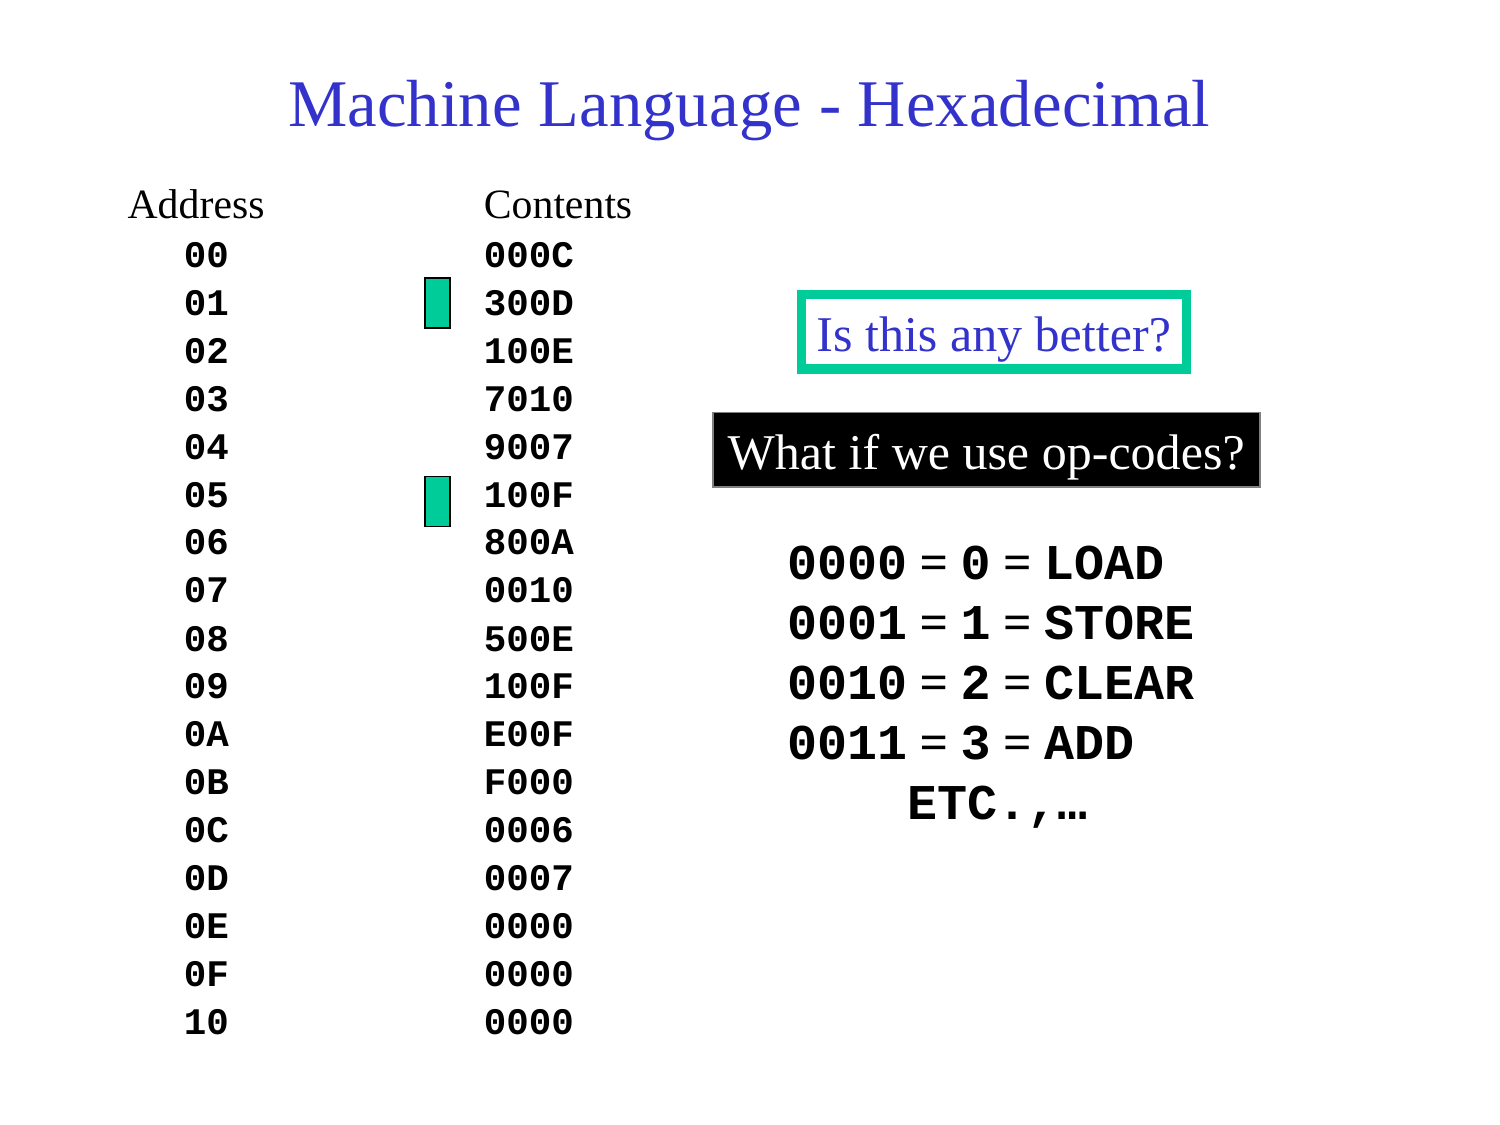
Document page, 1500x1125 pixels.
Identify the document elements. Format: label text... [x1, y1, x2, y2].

text_box What if we use op-codes? [712, 412, 1260, 488]
text_box 0000 = 0 = LOAD 0001 = 1 = STORE 0010 = 2 = CLEAR 0011 = 3 = ADD ETC.,… [772, 522, 1209, 838]
text_box Is this any better? [801, 294, 1187, 369]
title Machine Language - Hexadecimal [112, 62, 1388, 138]
list Address Contents 00 000C 01 300D 02 100E 03 7010 04 9007 05 100F 06 800A 07 0010 08 500E 09 100F 0A E00F 0B F000 0C 0006 0D 0007 0E 0000 0F 0000 10 0000 [112, 174, 1388, 1075]
